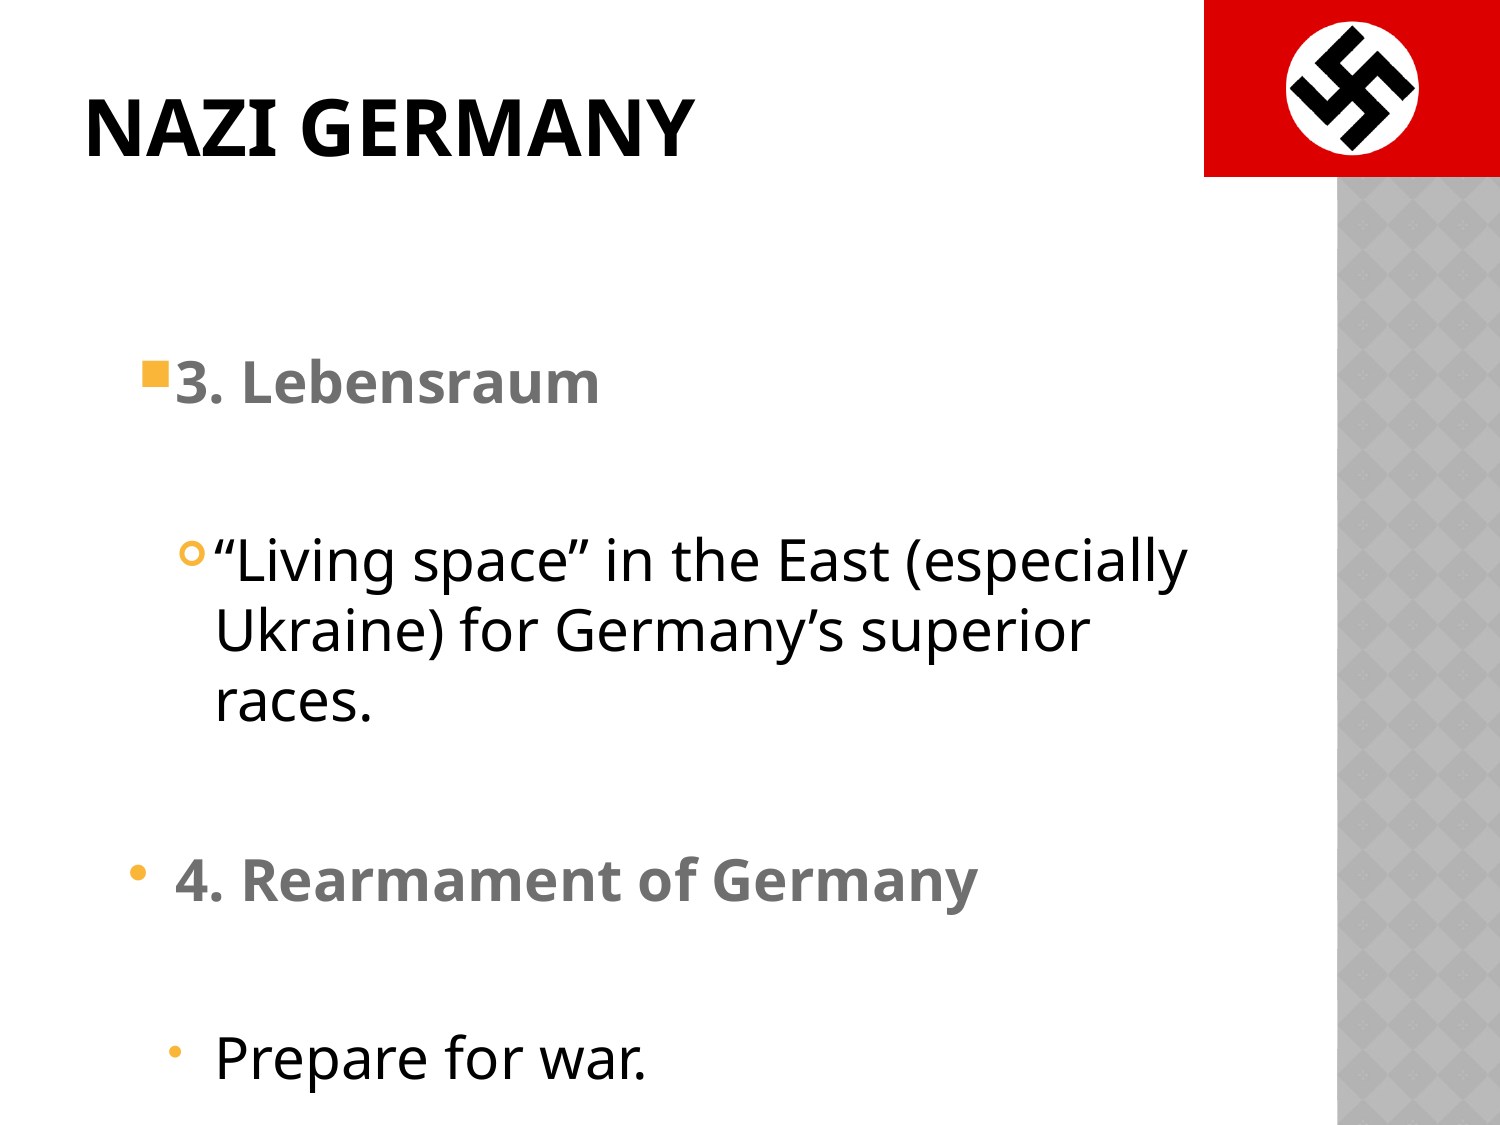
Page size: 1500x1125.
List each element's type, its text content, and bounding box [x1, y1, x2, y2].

picture [1204, 0, 1500, 178]
list 3. Lebensraum “Living space” in the East (especially Ukraine) for Germany’s superior races. 4. Rearmament of Germany Prepare for war. [75, 338, 1263, 1059]
title Nazi Germany [75, 0, 1200, 173]
